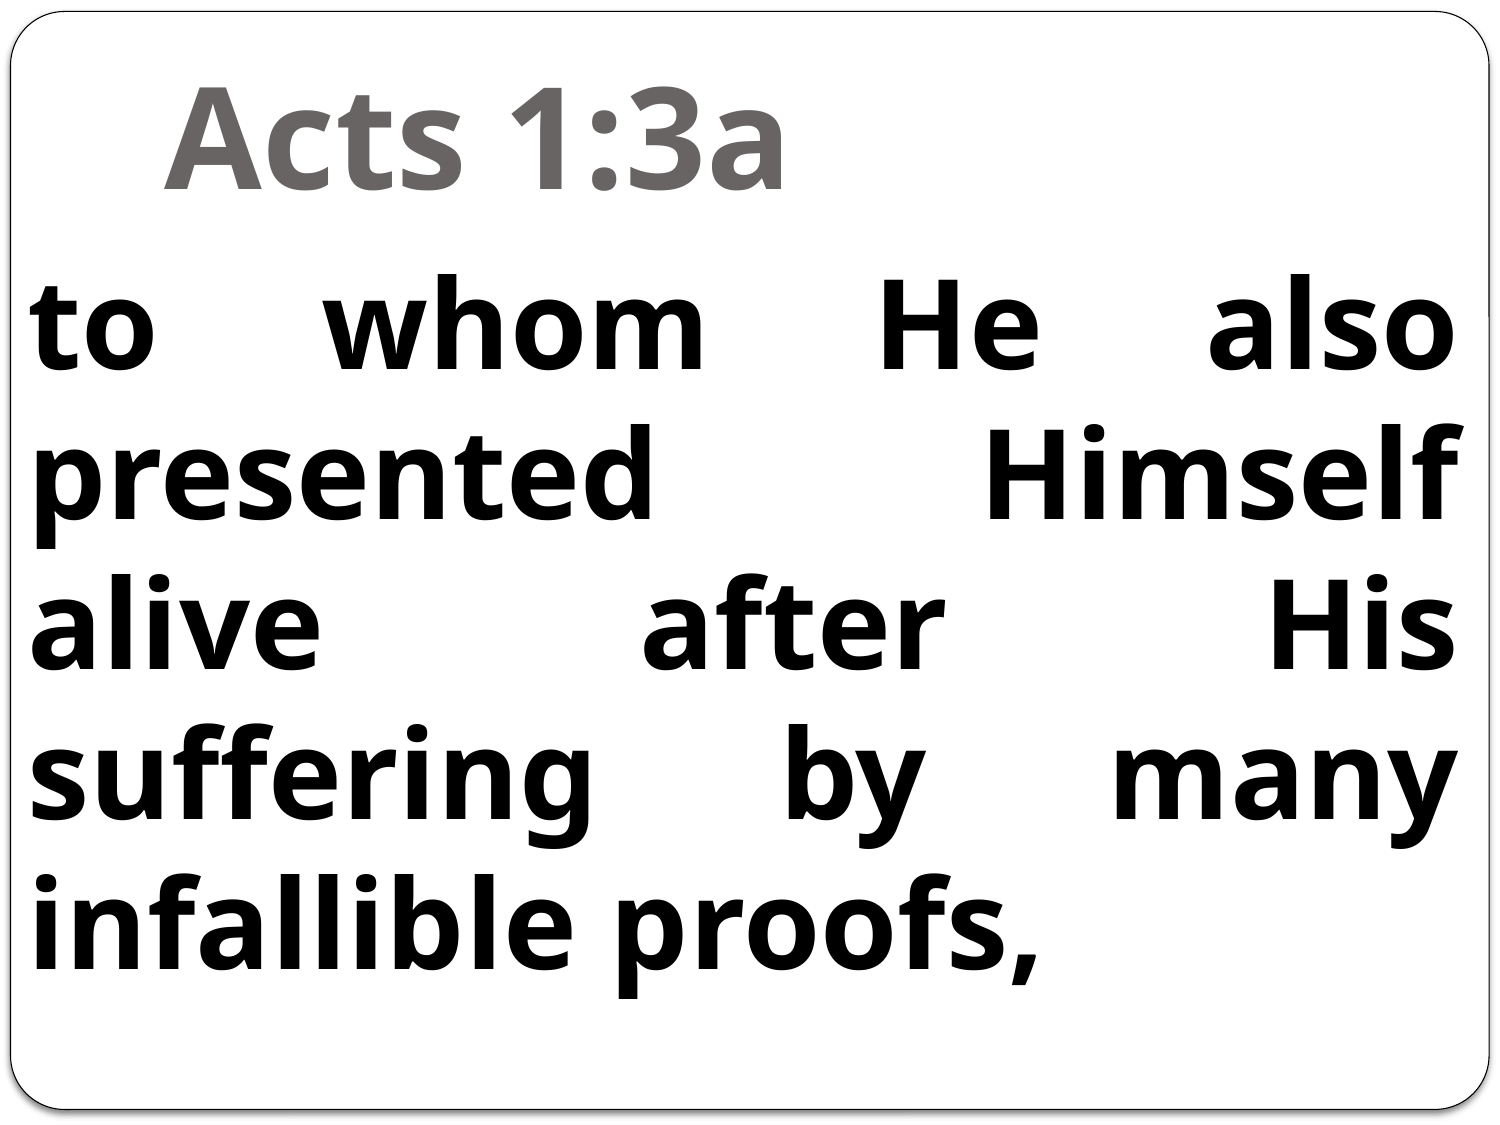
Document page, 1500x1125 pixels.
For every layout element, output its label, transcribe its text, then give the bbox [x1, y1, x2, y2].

list to whom He also presented Himself alive after His suffering by many infallible proofs, [12, 237, 1475, 1125]
title Acts 1:3a [150, 45, 1425, 233]
